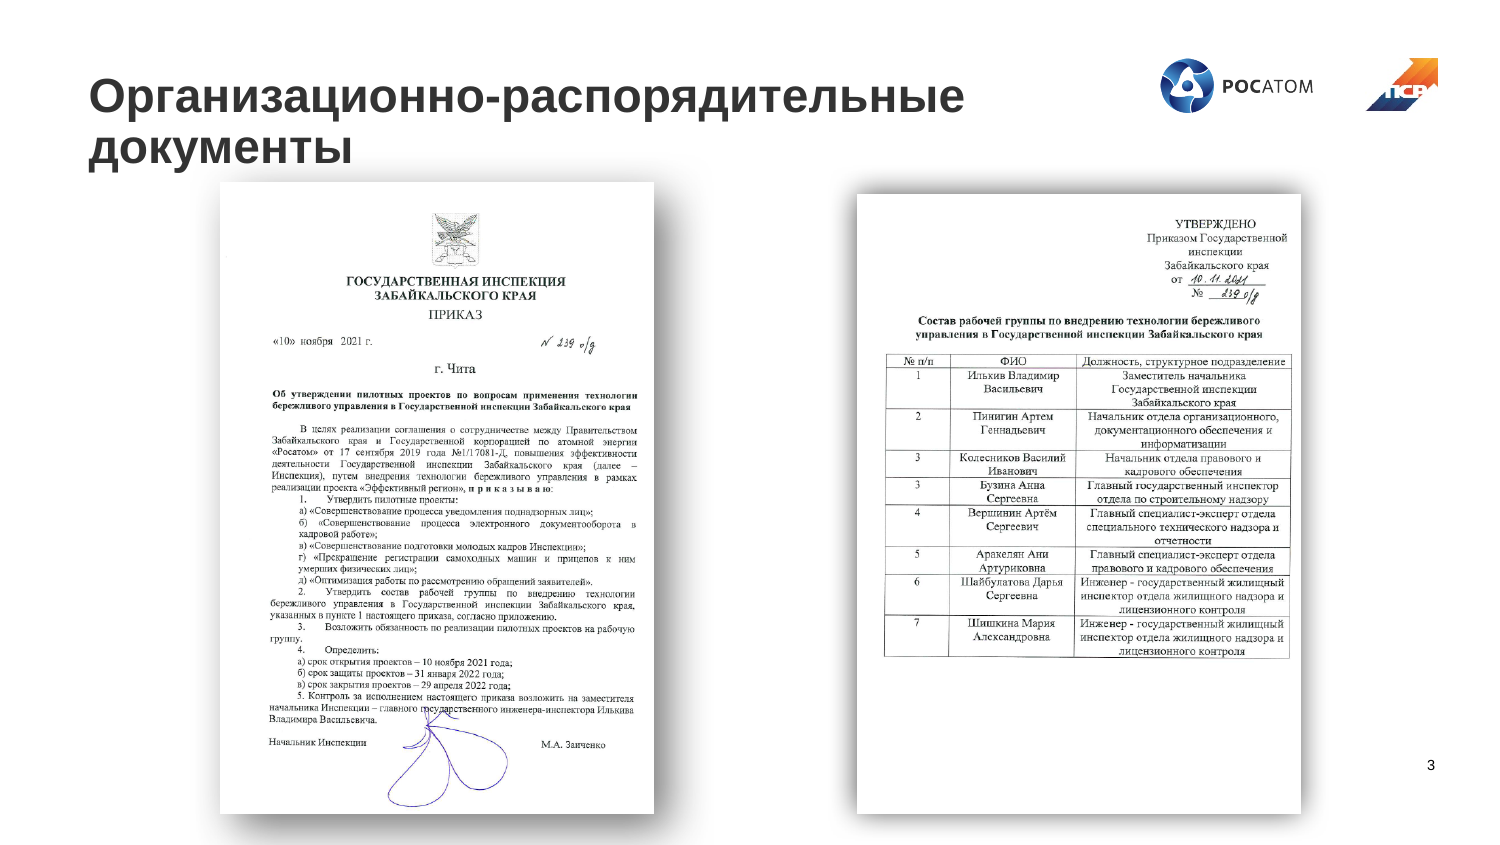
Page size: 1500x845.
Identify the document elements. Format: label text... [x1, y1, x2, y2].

picture [220, 182, 654, 814]
title Организационно-распорядительные документы [88, 70, 1165, 125]
picture [1160, 58, 1313, 113]
picture [857, 194, 1301, 814]
picture [1365, 58, 1438, 113]
